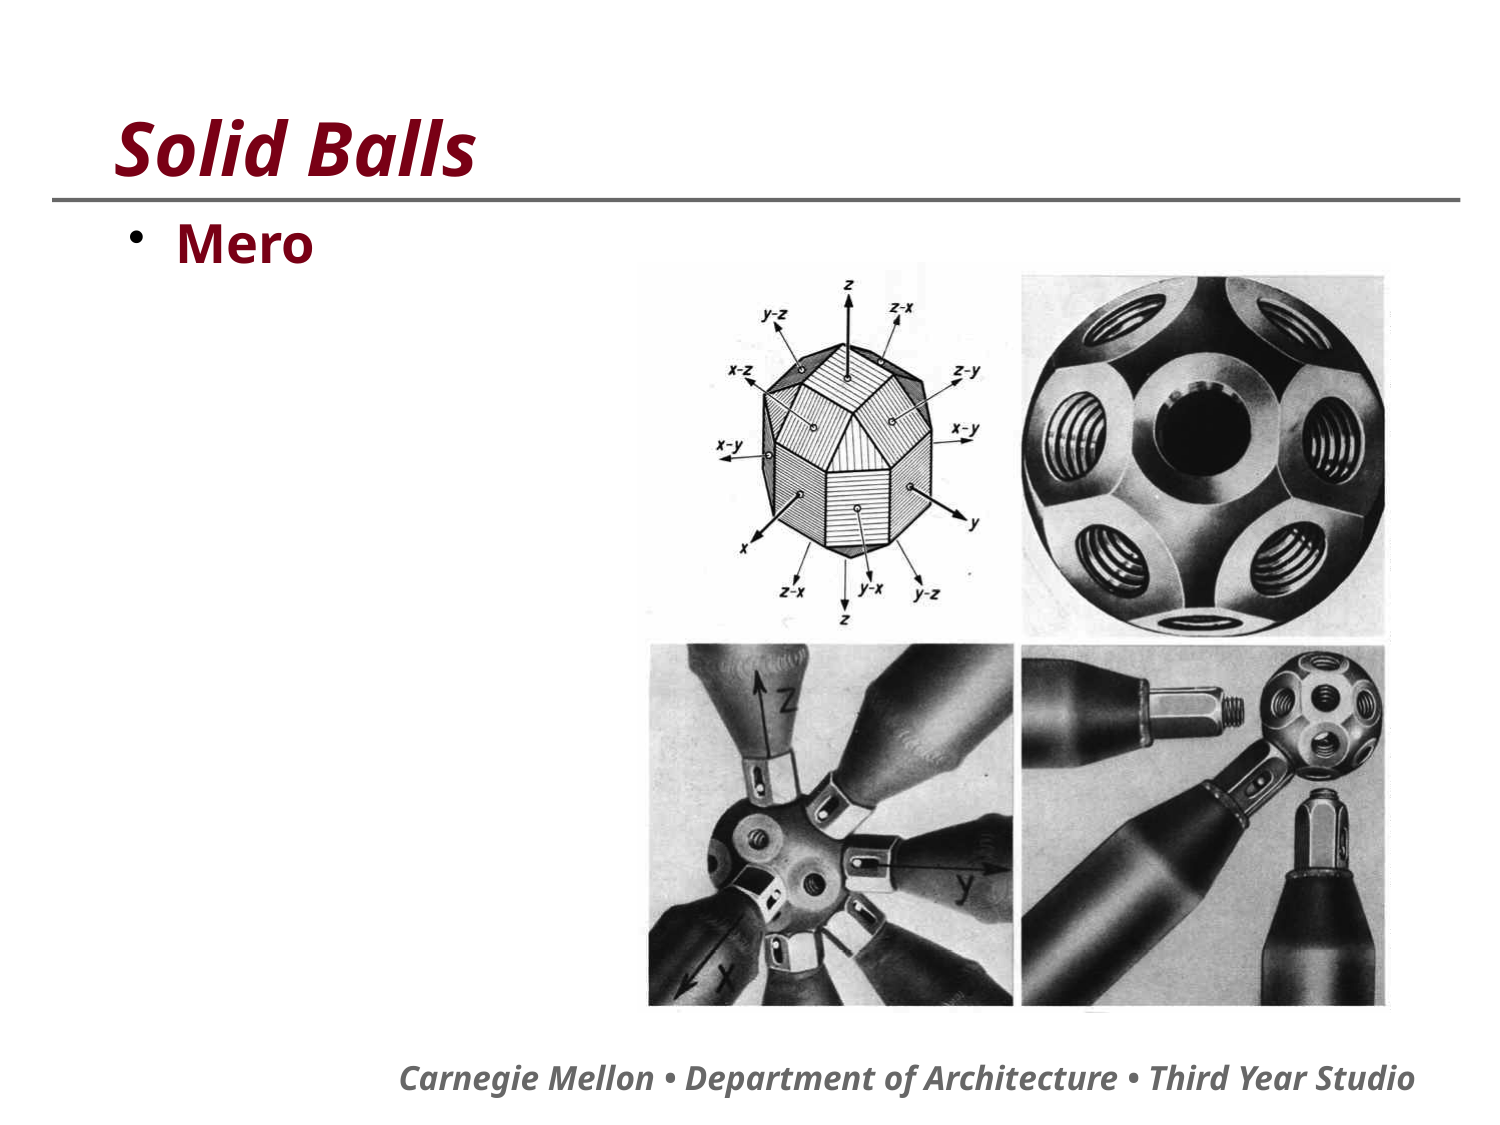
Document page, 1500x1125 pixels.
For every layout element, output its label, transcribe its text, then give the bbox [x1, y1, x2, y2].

title Solid Balls [99, 12, 1375, 200]
picture [637, 262, 1391, 1013]
list Mero [113, 209, 751, 950]
